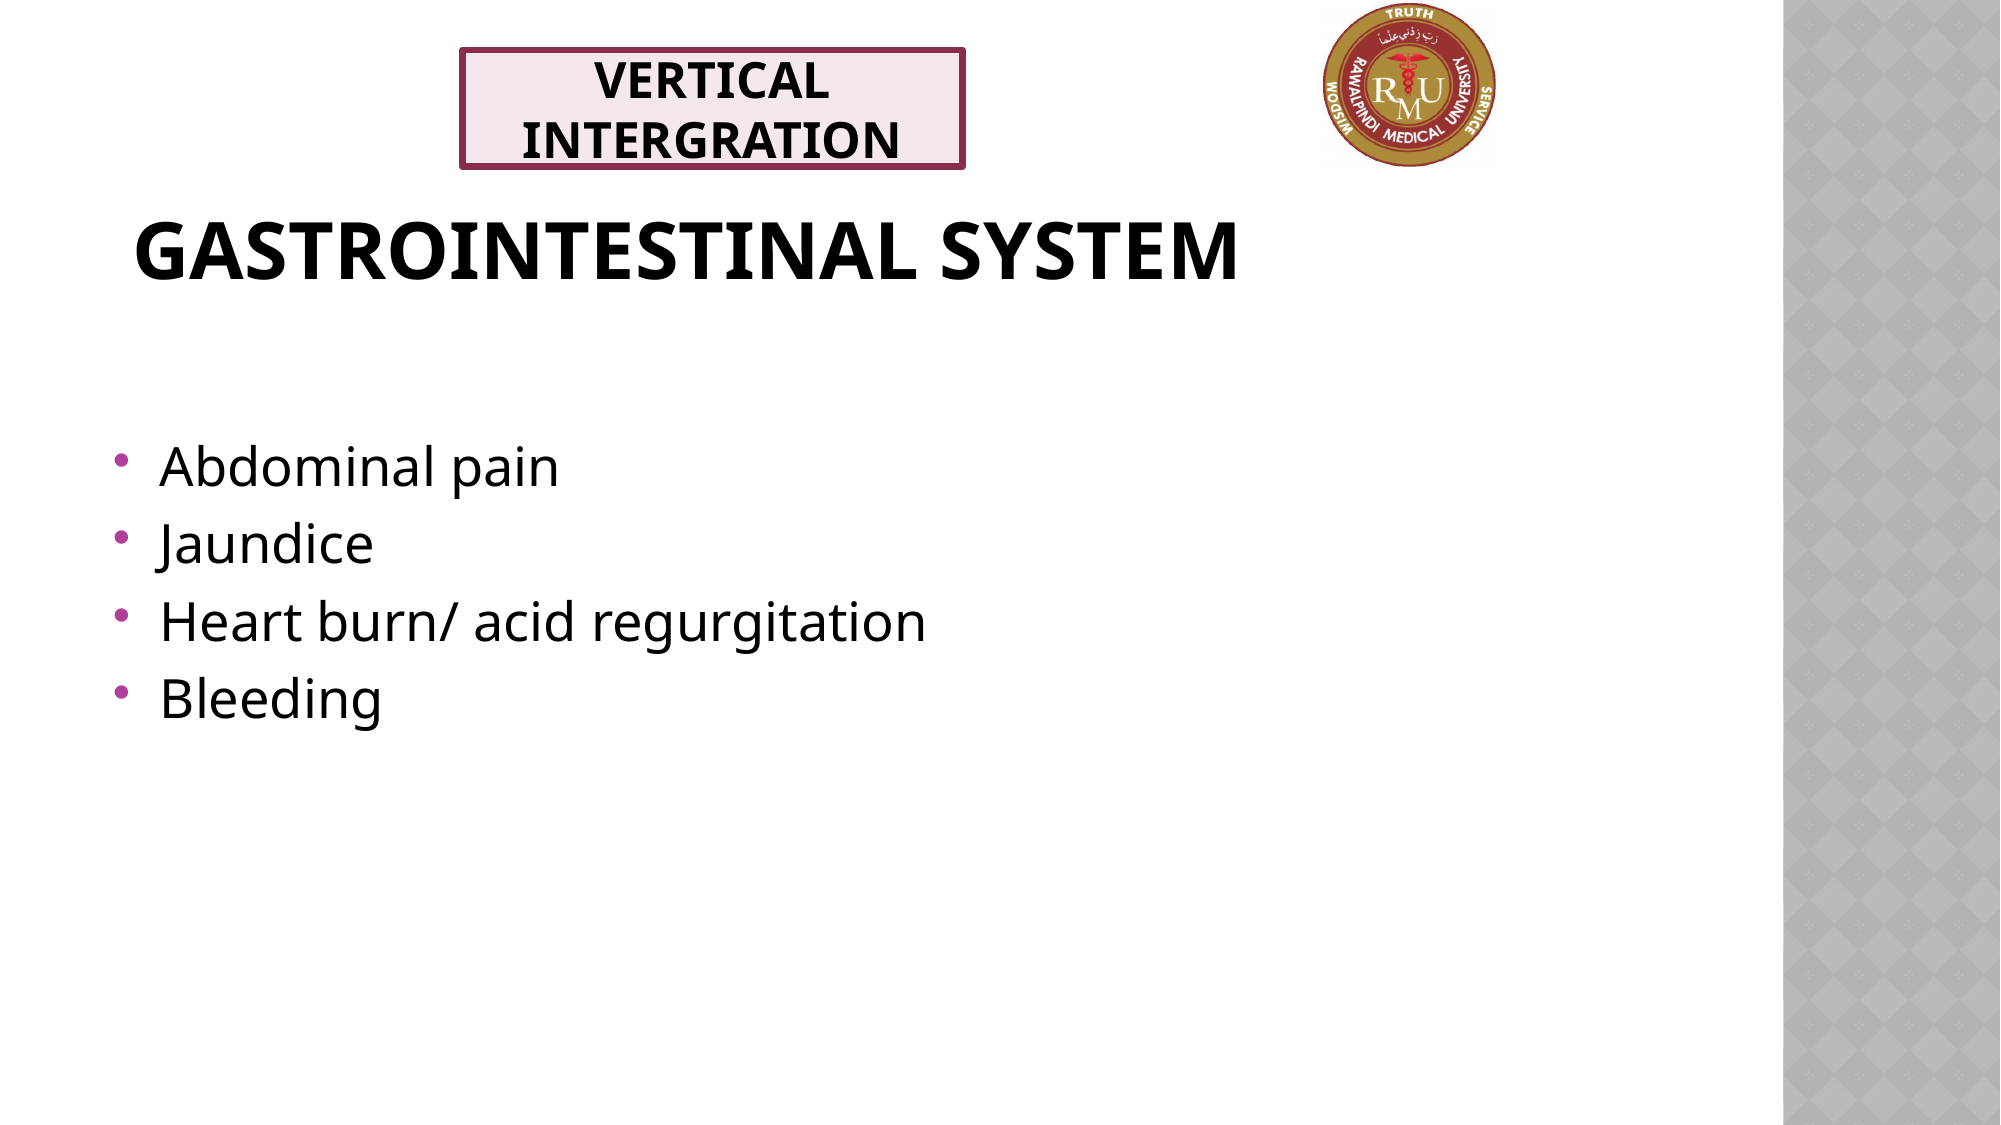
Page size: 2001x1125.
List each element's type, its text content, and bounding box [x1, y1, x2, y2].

title GASTROINTESTINAL SYSTEM [125, 107, 1709, 296]
text_box VERTICAL INTERGRATION [459, 47, 966, 170]
list Abdominal pain Jaundice Heart burn/ acid regurgitation Bleeding [99, 425, 1684, 1059]
picture [1322, 3, 1496, 167]
